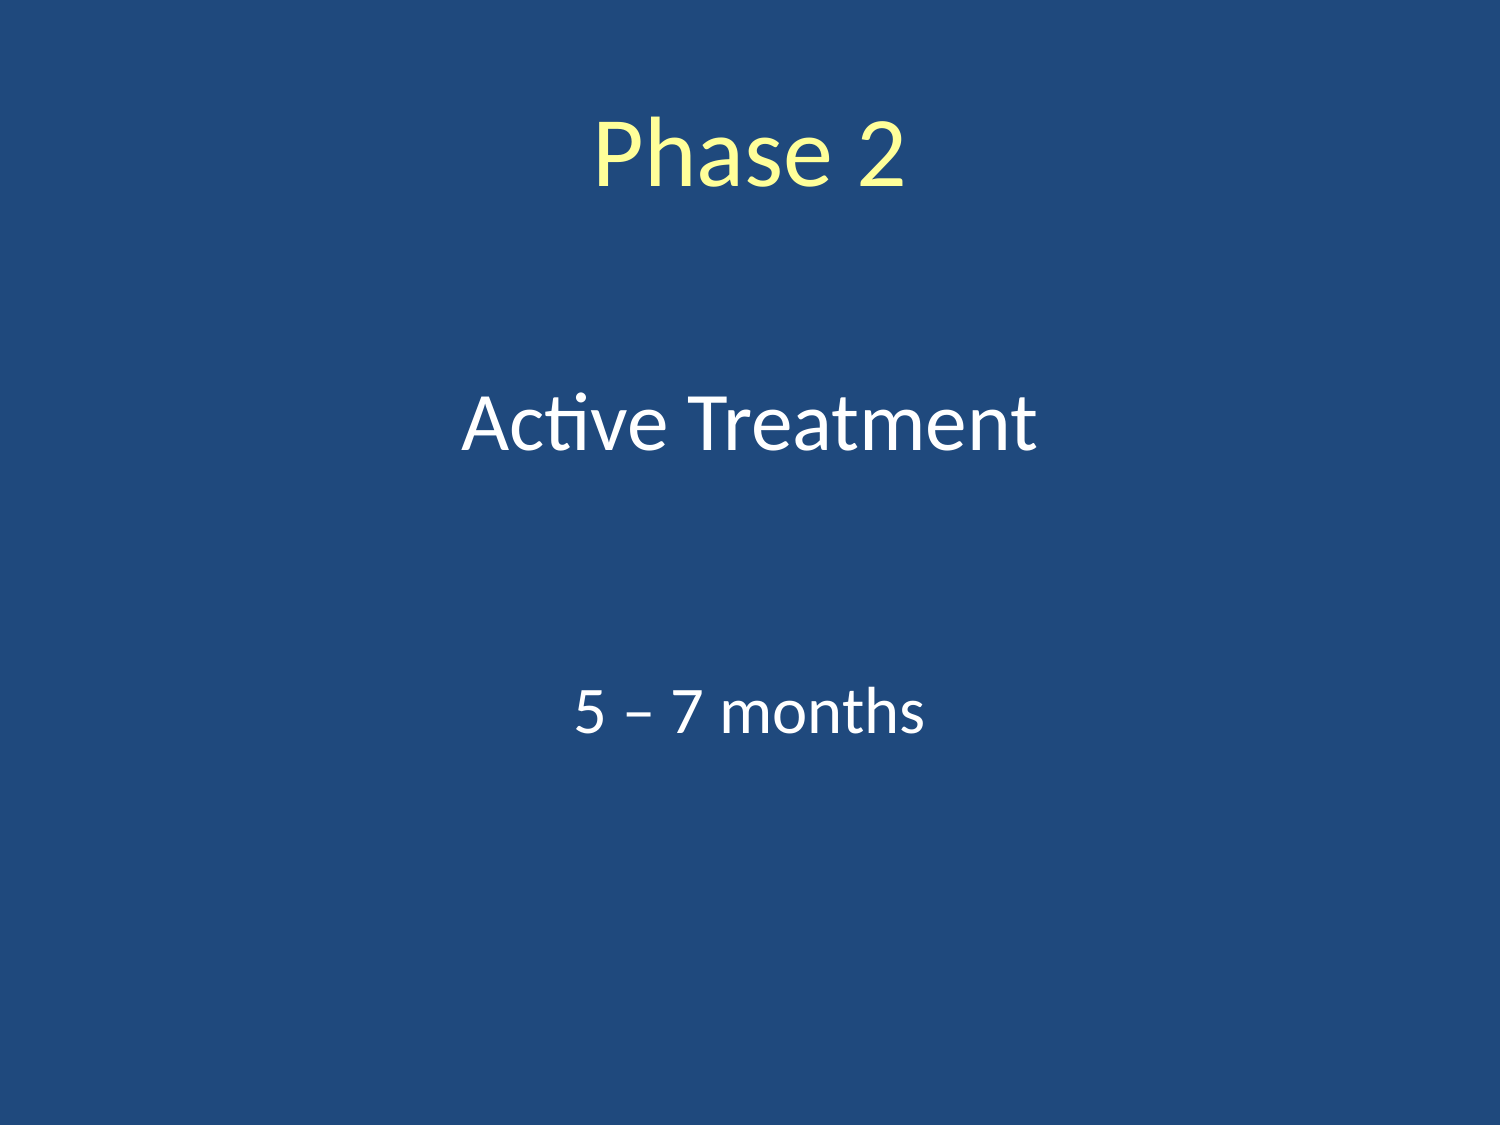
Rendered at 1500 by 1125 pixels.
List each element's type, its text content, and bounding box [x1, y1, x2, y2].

title Phase 2 [75, 87, 1425, 205]
list Active Treatment 5 – 7 months [75, 262, 1425, 1005]
